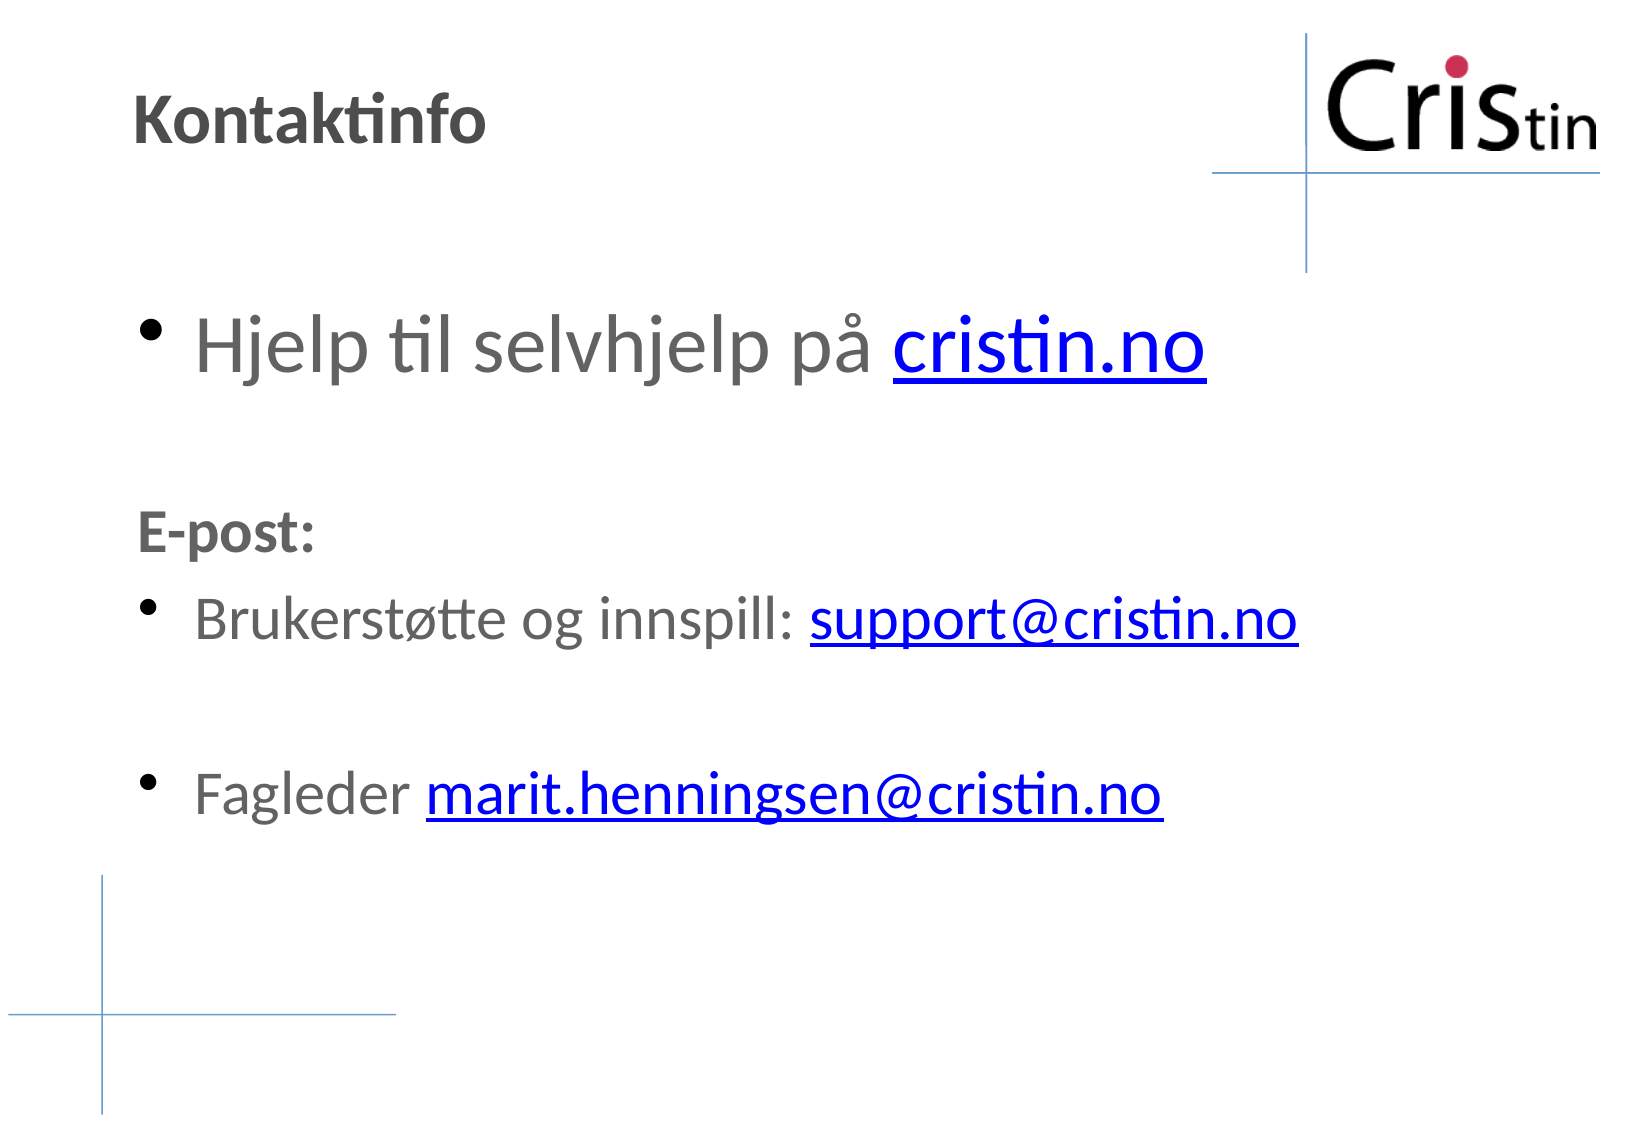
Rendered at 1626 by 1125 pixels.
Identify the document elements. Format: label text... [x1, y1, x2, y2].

list Hjelp til selvhjelp på cristin.no E-post: Brukerstøtte og innspill: support@cristin.no Fagleder marit.henningsen@cristin.no [122, 281, 1544, 1006]
title Kontaktinfo [133, 82, 1295, 194]
picture [1327, 55, 1596, 151]
